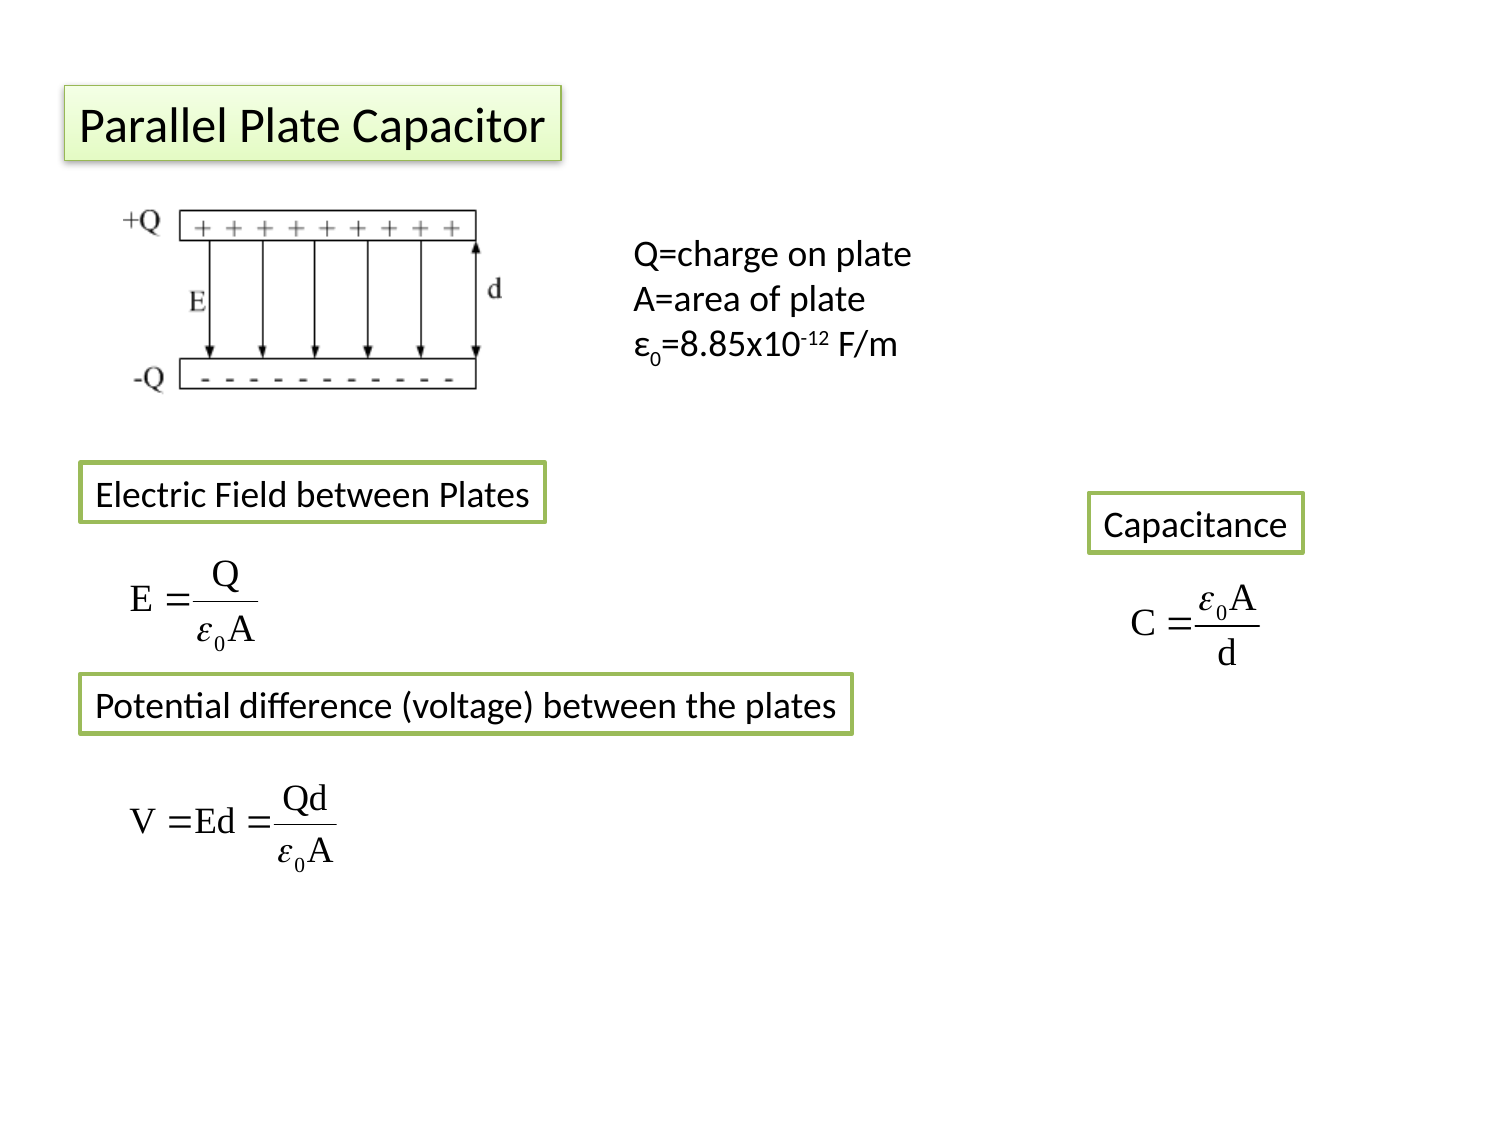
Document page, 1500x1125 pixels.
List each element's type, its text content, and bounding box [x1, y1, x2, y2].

text_box Parallel Plate Capacitor [64, 85, 562, 161]
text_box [123, 549, 266, 660]
text_box Capacitance [1087, 491, 1305, 555]
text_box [1124, 573, 1267, 675]
text_box Q=charge on plate A=area of plate ε0=8.85x10-12 F/m [618, 221, 928, 378]
text_box Potential difference (voltage) between the plates [78, 672, 854, 736]
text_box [123, 774, 344, 881]
text_box Electric Field between Plates [78, 460, 547, 524]
picture [123, 199, 503, 396]
